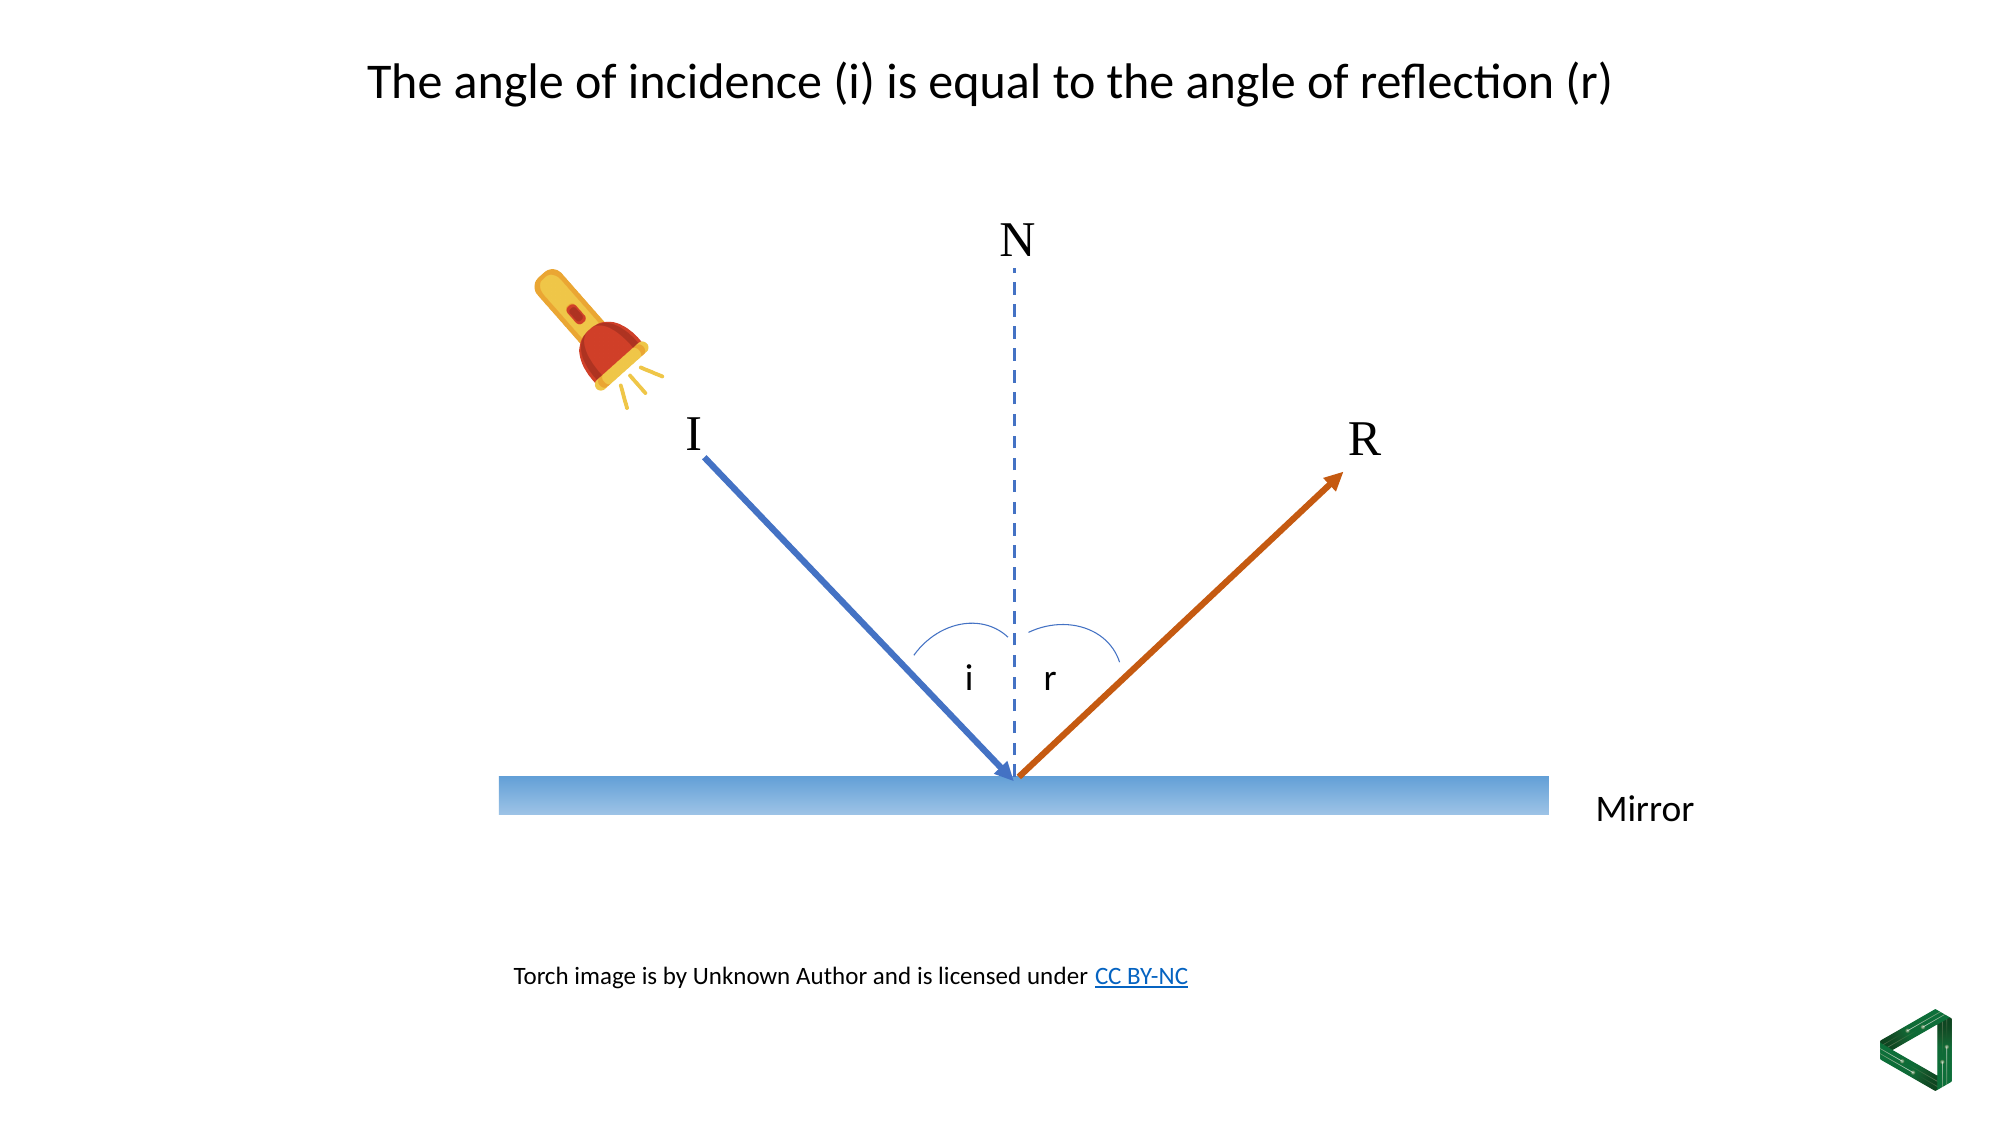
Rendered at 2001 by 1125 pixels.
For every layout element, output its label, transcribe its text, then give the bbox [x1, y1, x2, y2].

text_box I [670, 392, 766, 468]
text_box N [984, 199, 1054, 275]
text_box Mirror [1580, 776, 1834, 837]
text_box R [1333, 397, 1391, 473]
text_box The angle of incidence (i) is equal to the angle of reflection (r) [352, 40, 1686, 116]
text_box [498, 776, 1549, 815]
picture [1880, 1009, 1952, 1091]
picture [524, 255, 674, 412]
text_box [1018, 471, 1344, 777]
text_box Torch image is by Unknown Author and is licensed under CC BY-NC [498, 952, 1502, 1042]
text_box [704, 457, 1014, 781]
